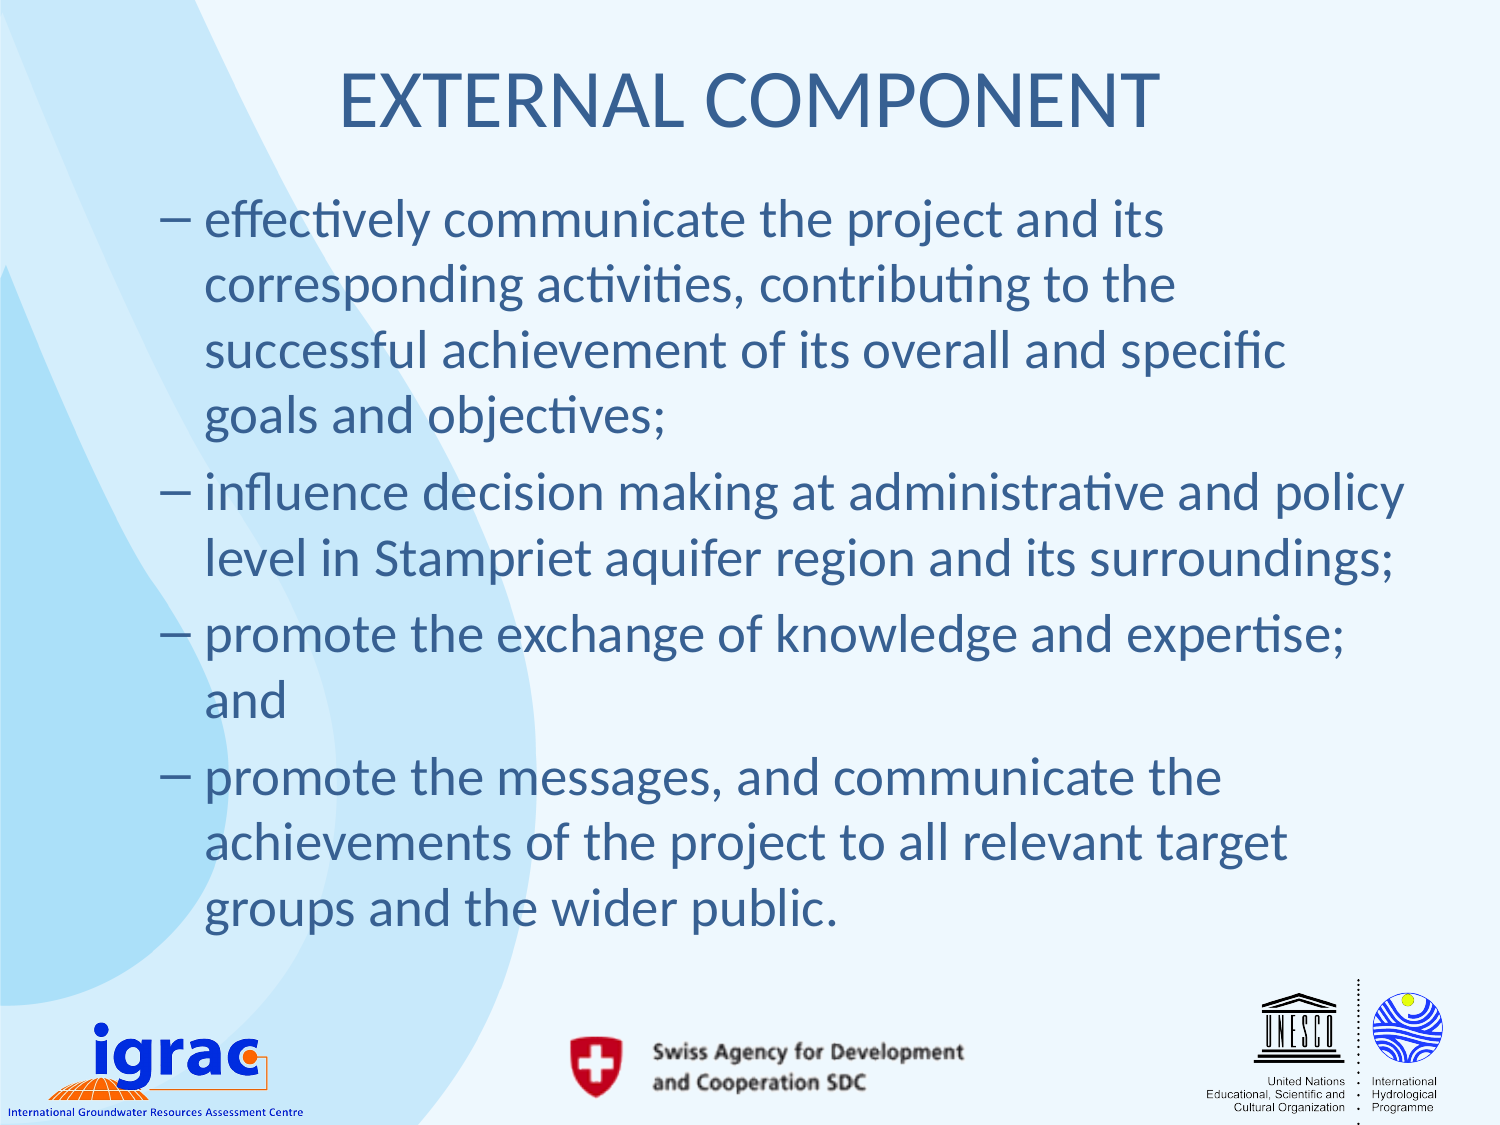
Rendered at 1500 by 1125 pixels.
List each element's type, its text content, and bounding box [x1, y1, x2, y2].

title EXTERNAL COMPONENT [75, 0, 1425, 174]
picture [0, 0, 1500, 1125]
list effectively communicate the project and its corresponding activities, contributing to the successful achievement of its overall and specific goals and objectives; influence decision making at administrative and policy level in Stampriet aquifer region and its surroundings; promote the exchange of knowledge and expertise; and promote the messages, and communicate the achievements of the project to all relevant target groups and the wider public. [75, 174, 1425, 1005]
